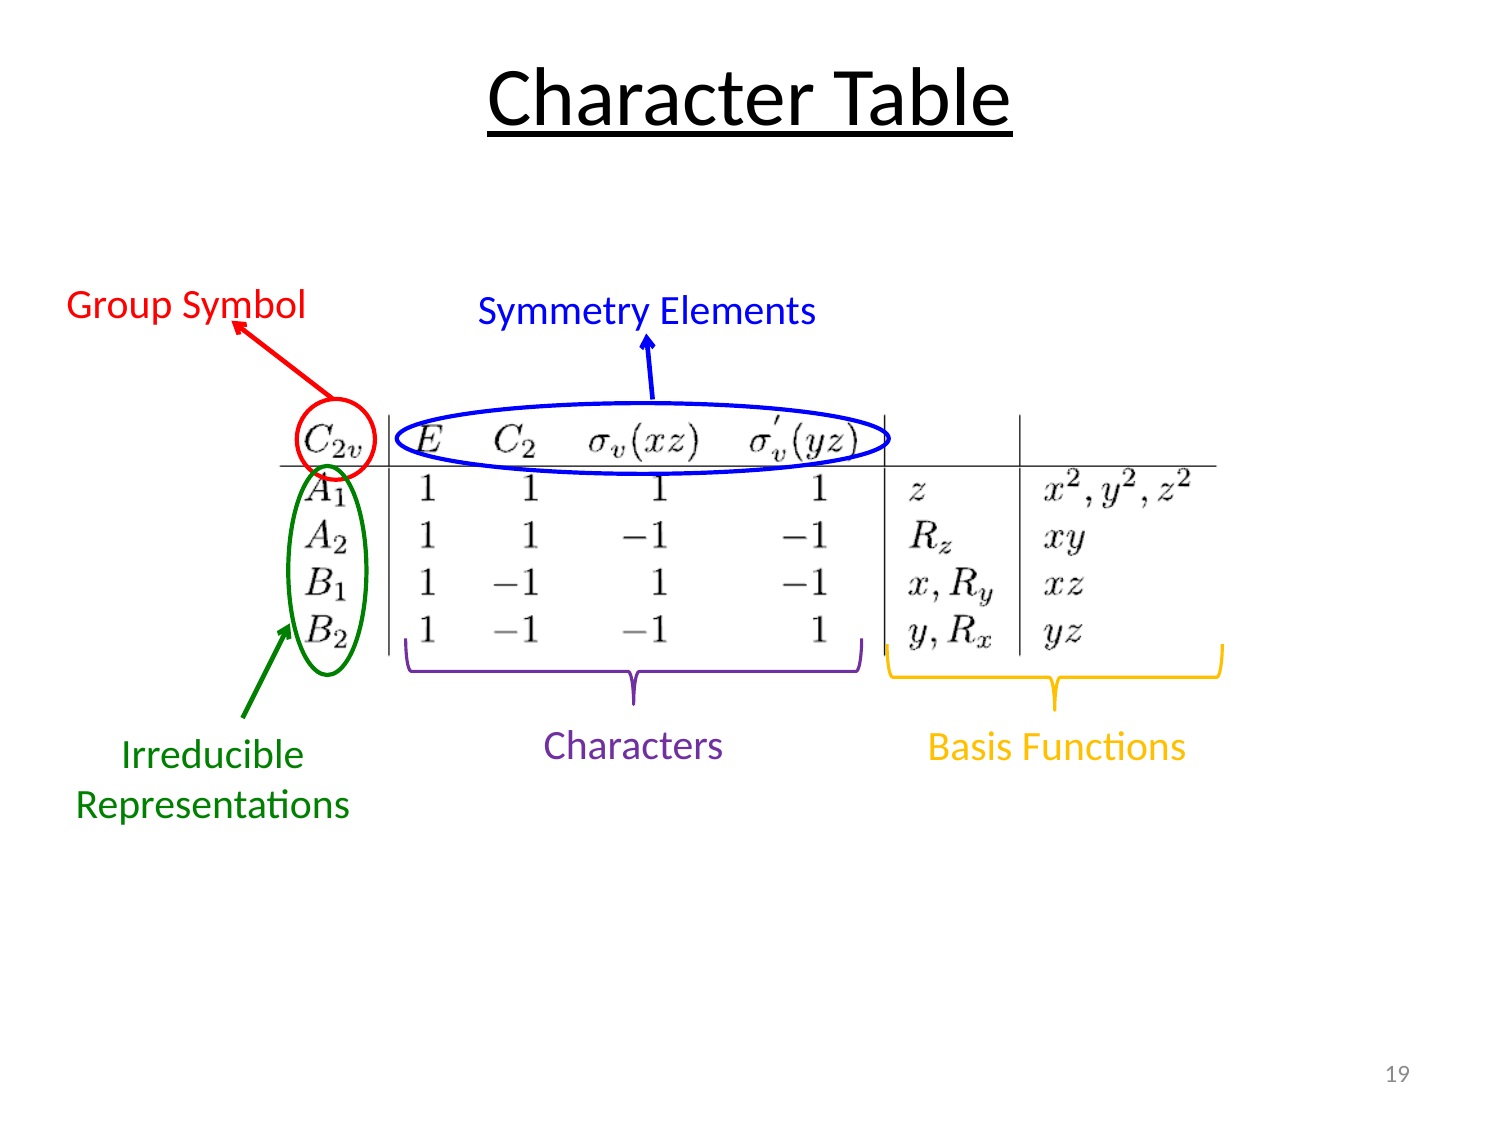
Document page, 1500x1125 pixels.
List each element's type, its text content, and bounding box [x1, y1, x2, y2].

text_box Basis Functions [886, 711, 1228, 777]
text_box Group Symbol [44, 269, 329, 335]
text_box Symmetry Elements [463, 275, 1253, 341]
picture [270, 405, 1224, 681]
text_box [231, 320, 334, 400]
slide_number 19 [1074, 1042, 1425, 1103]
text_box [1052, 689, 1057, 711]
title Character Table [75, 0, 1425, 187]
text_box [337, 396, 359, 404]
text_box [242, 623, 291, 719]
text_box [632, 689, 636, 706]
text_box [645, 333, 653, 400]
text_box Irreducible Representations [42, 719, 383, 834]
text_box Characters [463, 710, 804, 776]
